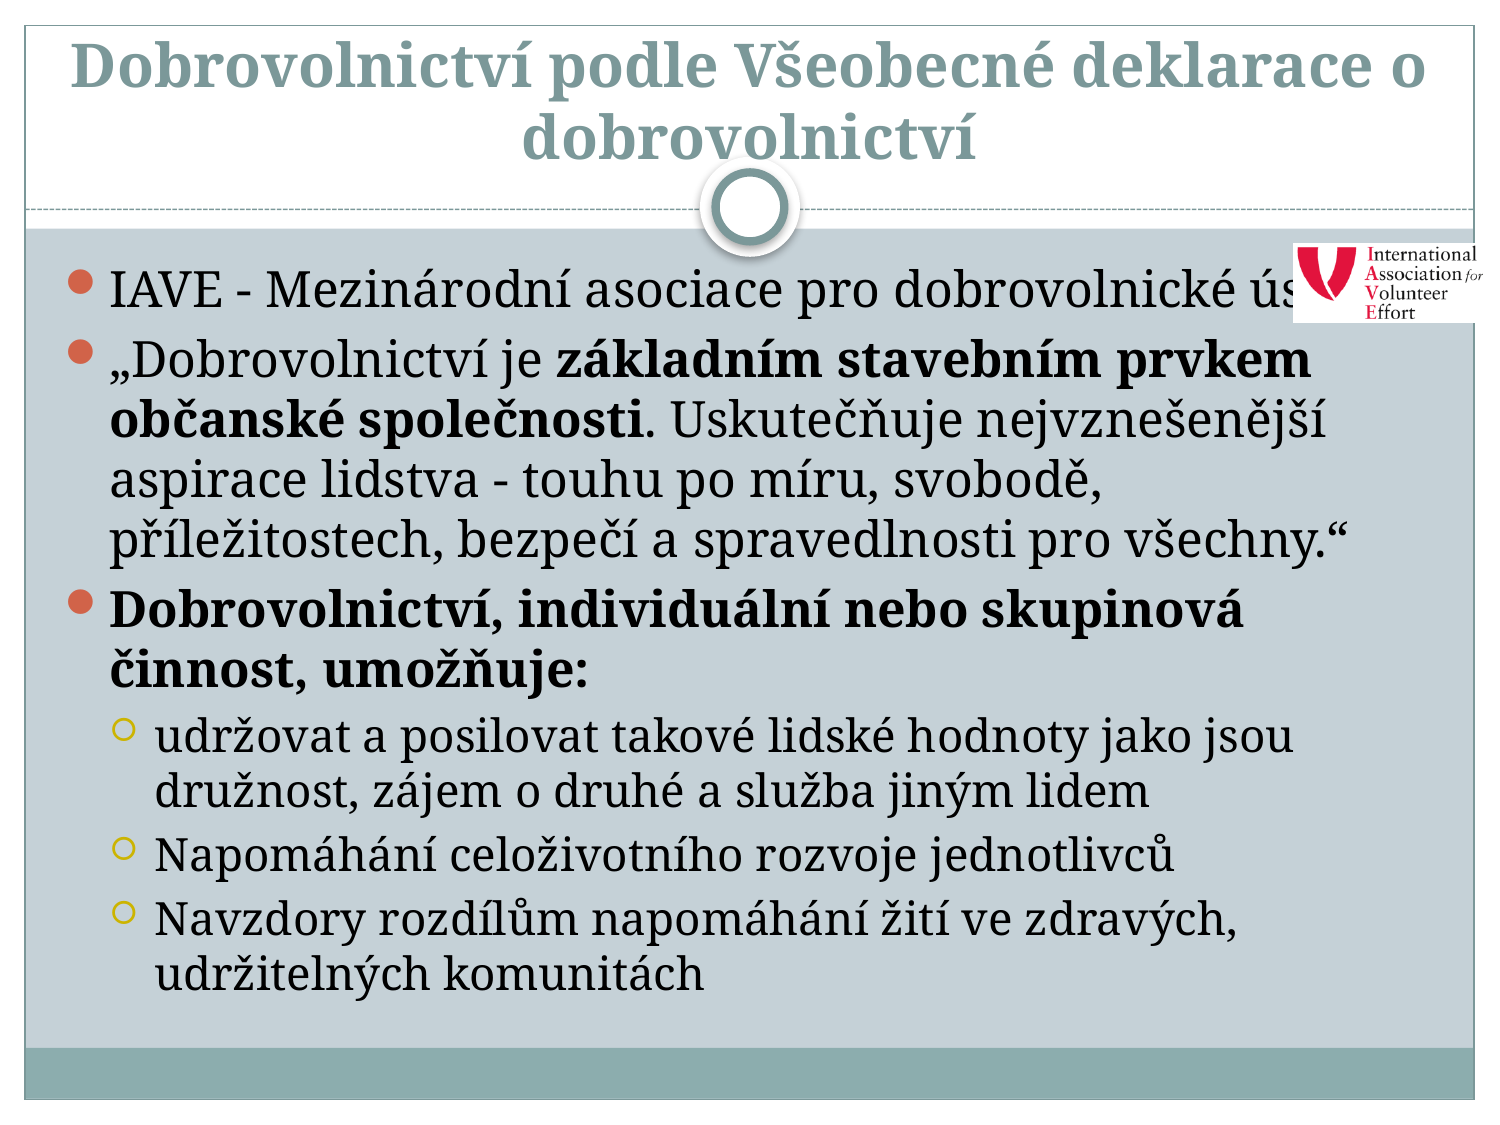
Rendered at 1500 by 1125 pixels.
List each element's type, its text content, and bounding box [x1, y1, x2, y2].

title Dobrovolnictví podle Všeobecné deklarace o dobrovolnictví [49, 54, 1450, 180]
picture [1293, 243, 1487, 323]
list IAVE - Mezinárodní asociace pro dobrovolnické úsilí „Dobrovolnictví je základním stavebním prvkem občanské společnosti. Uskutečňuje nejvznešenější aspirace lidstva - touhu po míru, svobodě, příležitostech, bezpečí a spravedlnosti pro všechny.“ Dobrovolnictví, individuální nebo skupinová činnost, umožňuje: udržovat a posilovat takové lidské hodnoty jako jsou družnost, zájem o druhé a služba jiným lidem Napomáhání celoživotního rozvoje jednotlivců Navzdory rozdílům napomáhání žití ve zdravých, udržitelných komunitách [49, 249, 1450, 1083]
